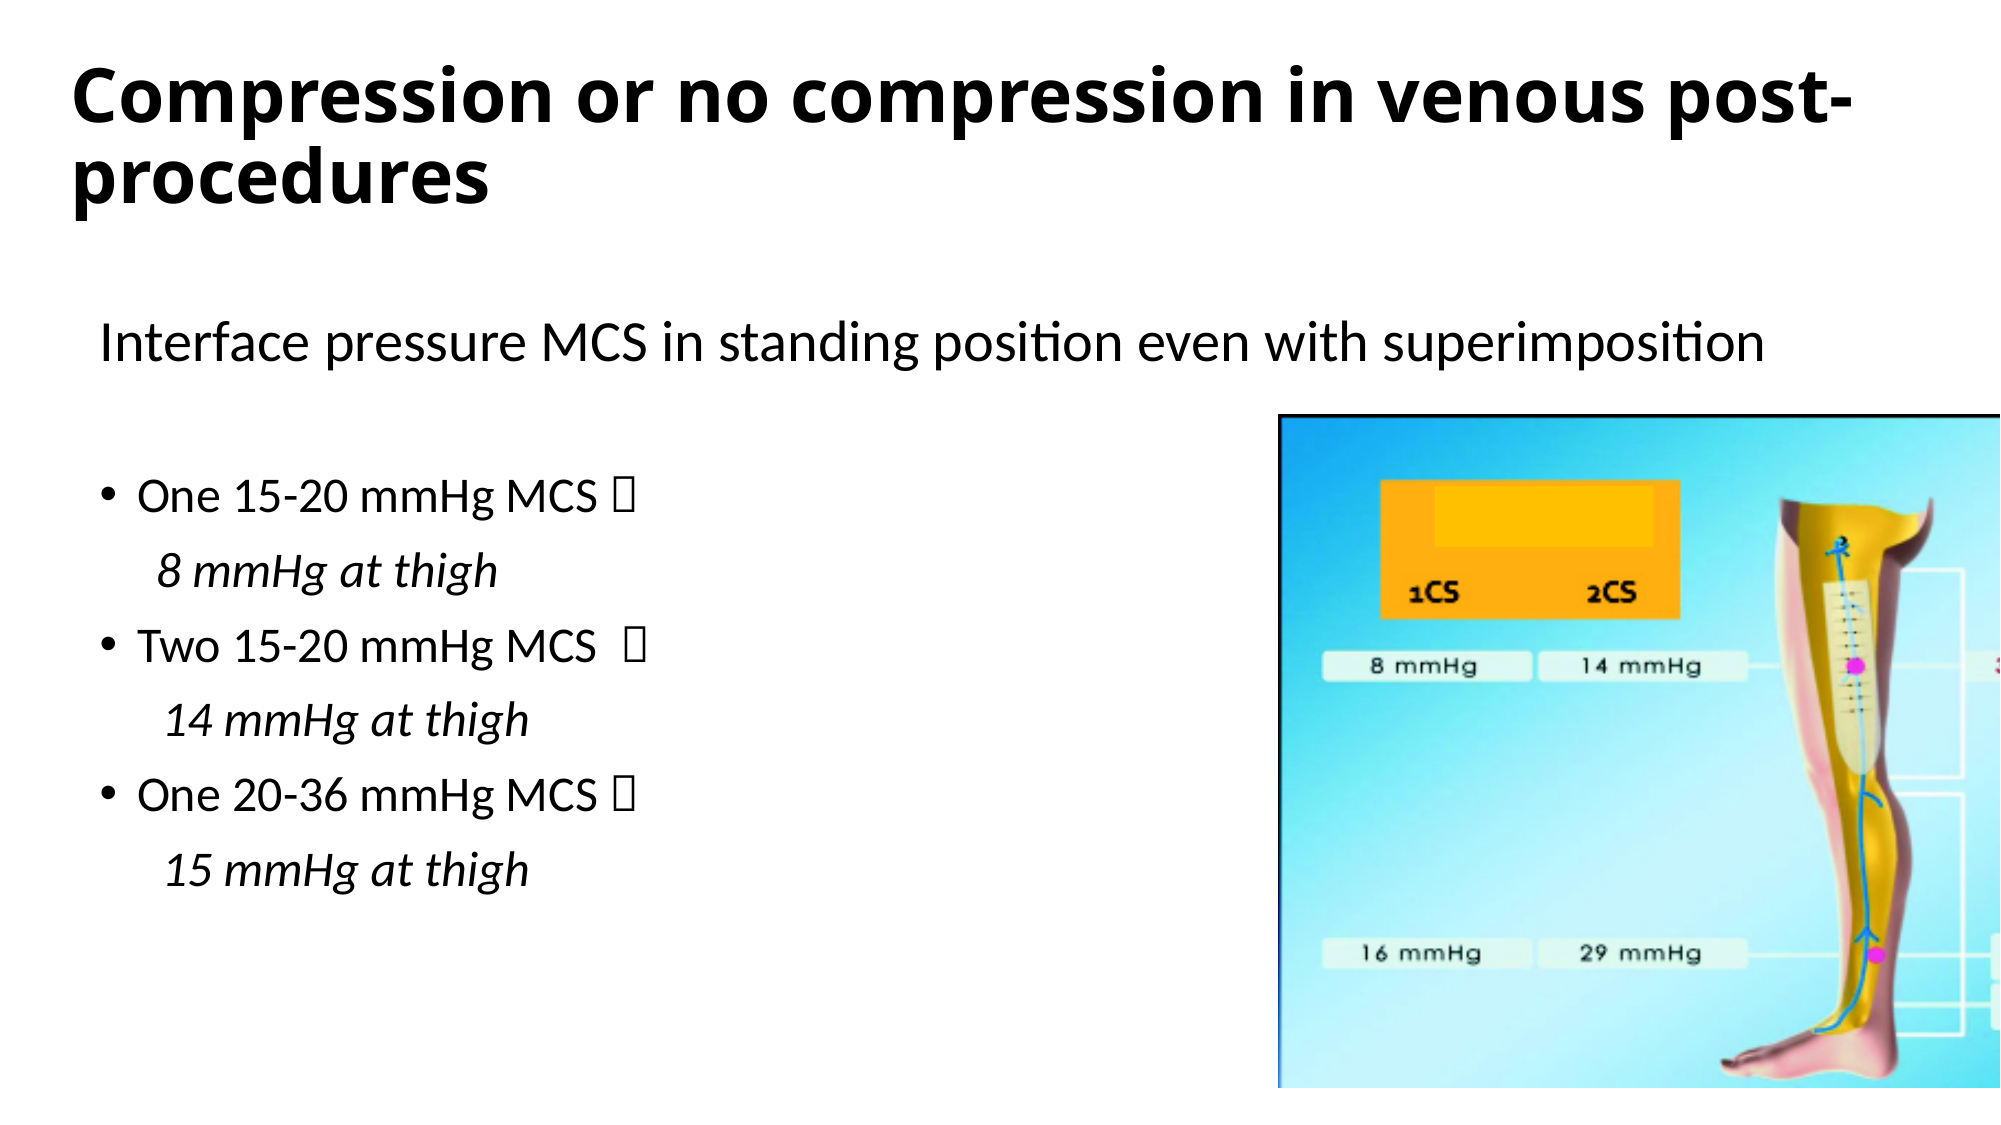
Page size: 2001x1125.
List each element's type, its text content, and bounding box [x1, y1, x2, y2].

title Compression or no compression in venous post-procedures [55, 45, 1956, 233]
list Interface pressure MCS in standing position even with superimposition One 15-20 mmHg MCS  8 mmHg at thigh Two 15-20 mmHg MCS  14 mmHg at thigh One 20-36 mmHg MCS  15 mmHg at thigh [84, 303, 1942, 1018]
picture [1278, 414, 2000, 1088]
